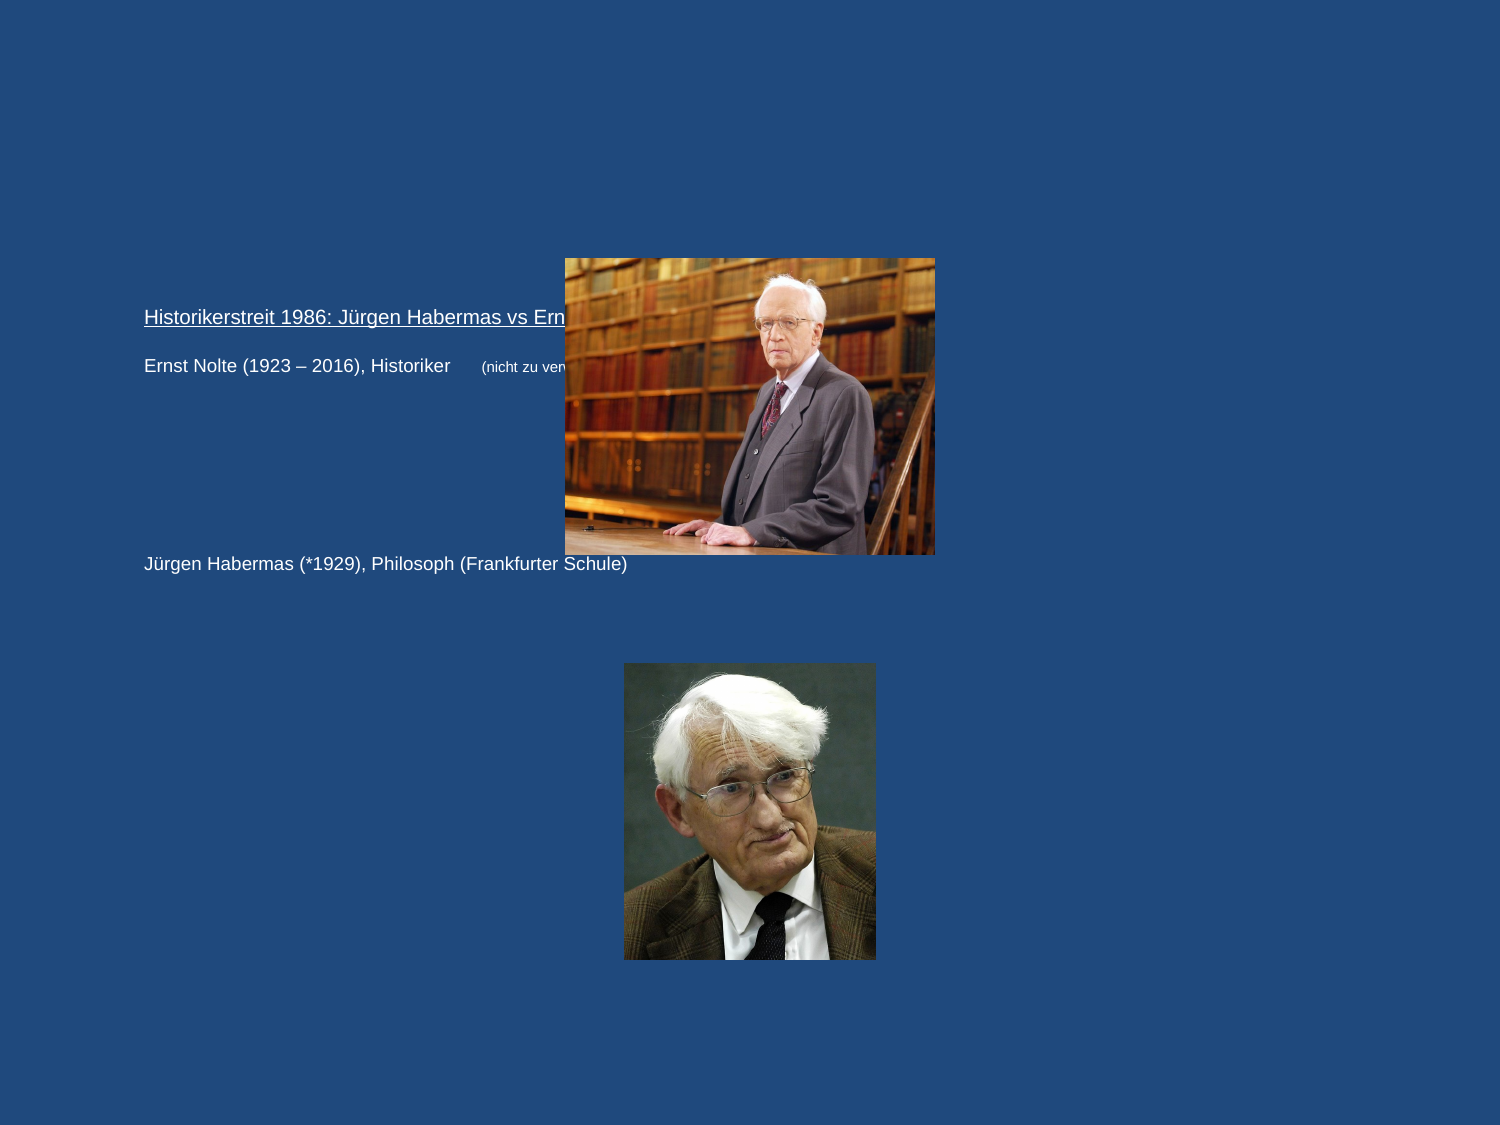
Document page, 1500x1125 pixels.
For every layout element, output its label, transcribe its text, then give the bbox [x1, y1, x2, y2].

title Historikerstreit 1986: Jürgen Habermas vs Ernst Nolte (1) Ernst Nolte (1923 – 2016), Historiker (nicht zu verwechseln mit Paul Nolte) Jürgen Habermas (*1929), Philosoph (Frankfurter Schule) [129, 73, 1405, 960]
picture [624, 663, 876, 960]
picture [565, 258, 935, 555]
